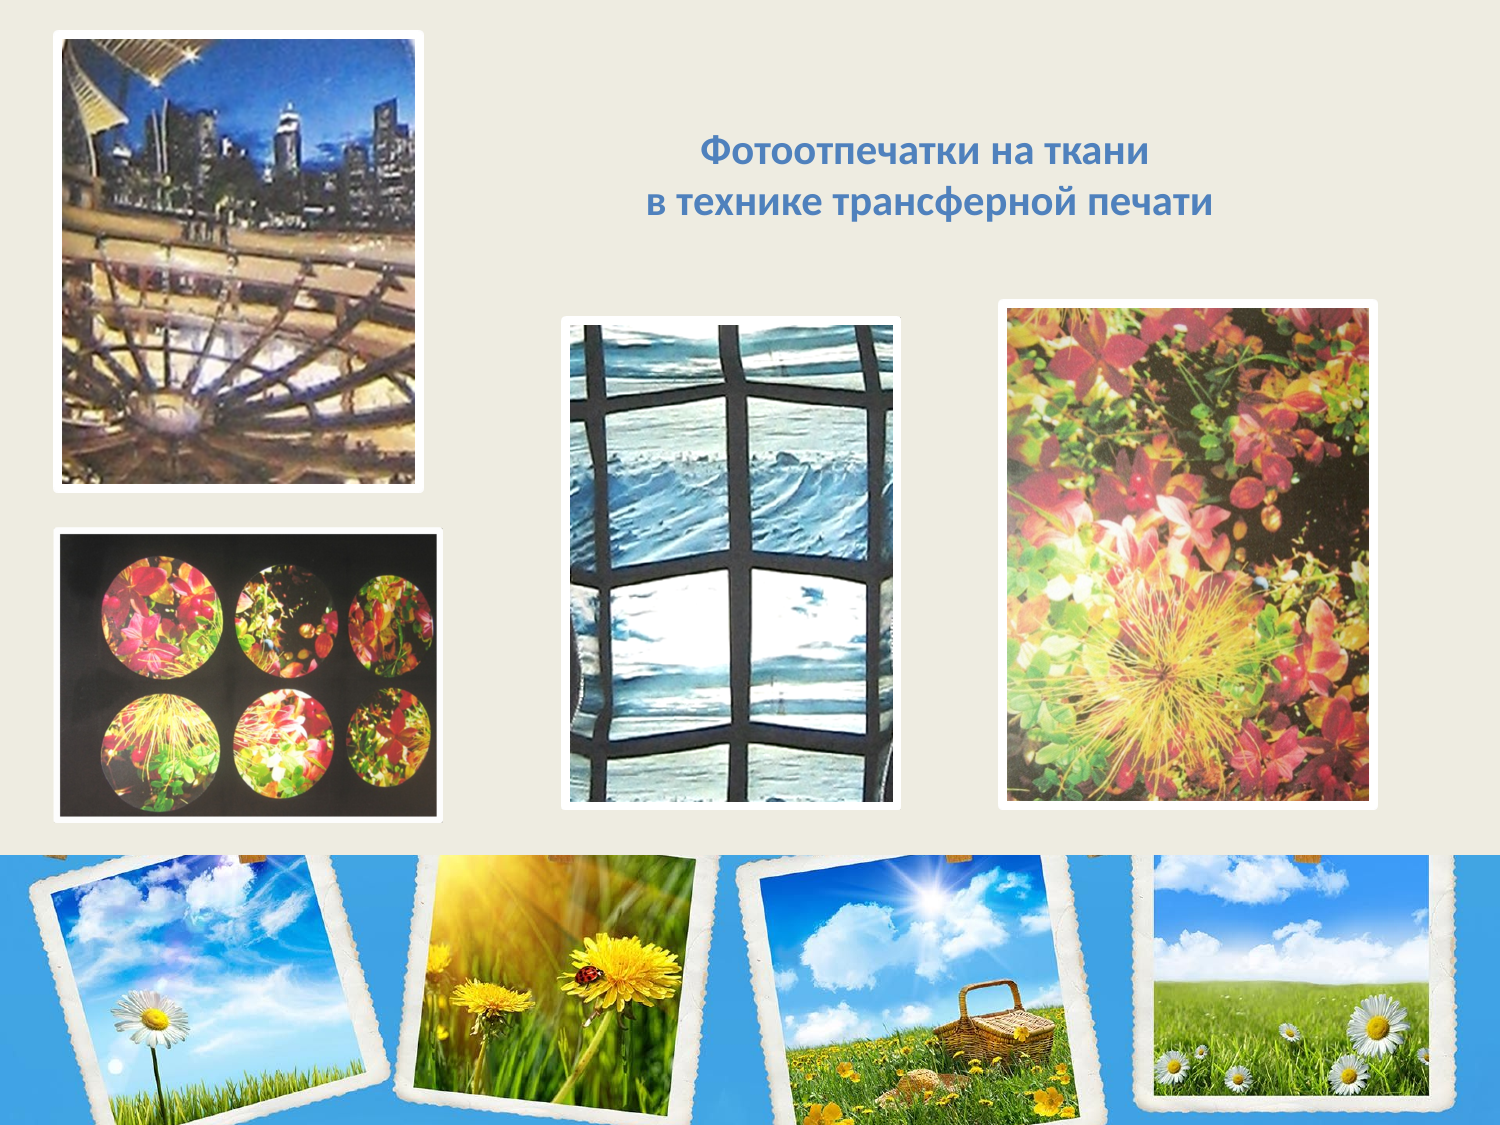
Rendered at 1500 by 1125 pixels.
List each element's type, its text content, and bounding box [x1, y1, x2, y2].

title Фотоотпечатки на ткани в технике трансферной печати [428, 113, 1500, 232]
picture [997, 299, 1379, 810]
picture [560, 315, 901, 810]
picture [0, 30, 1500, 1125]
